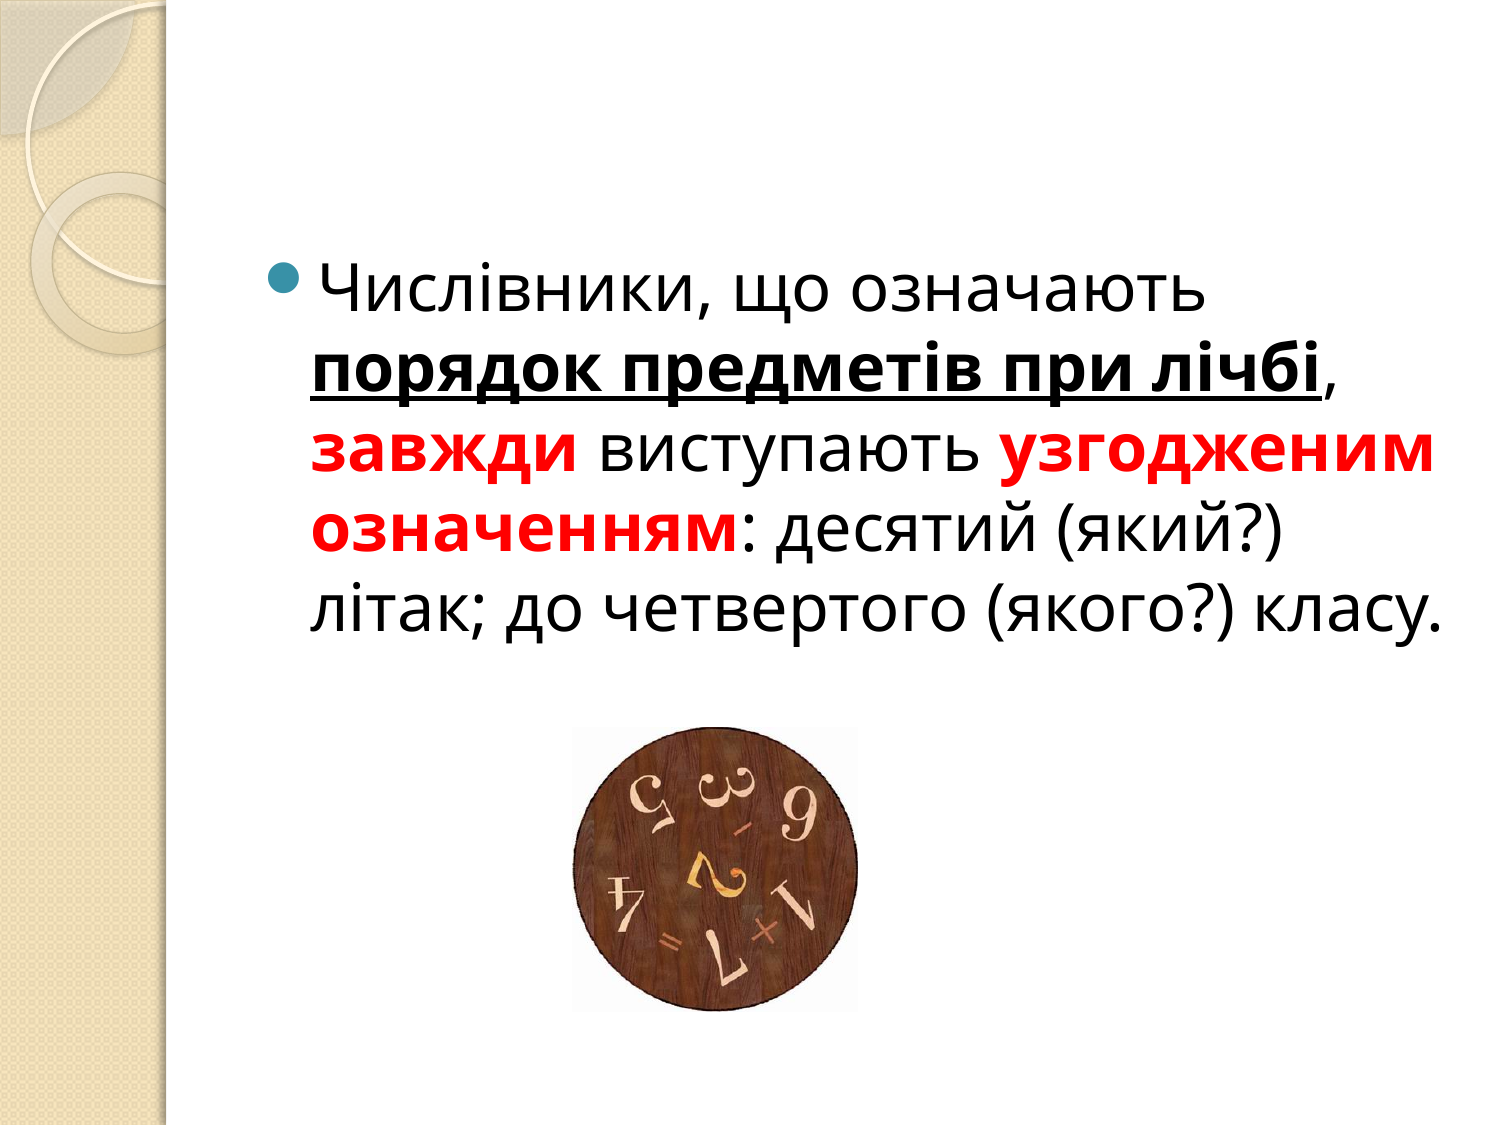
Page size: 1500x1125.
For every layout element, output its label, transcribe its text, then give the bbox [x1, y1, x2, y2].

list Числівники, що означають порядок предметів при лічбі, завжди виступають узгодженим означенням: десятий (який?) літак; до четвертого (якого?) класу. [235, 237, 1466, 1025]
picture [572, 727, 858, 1012]
